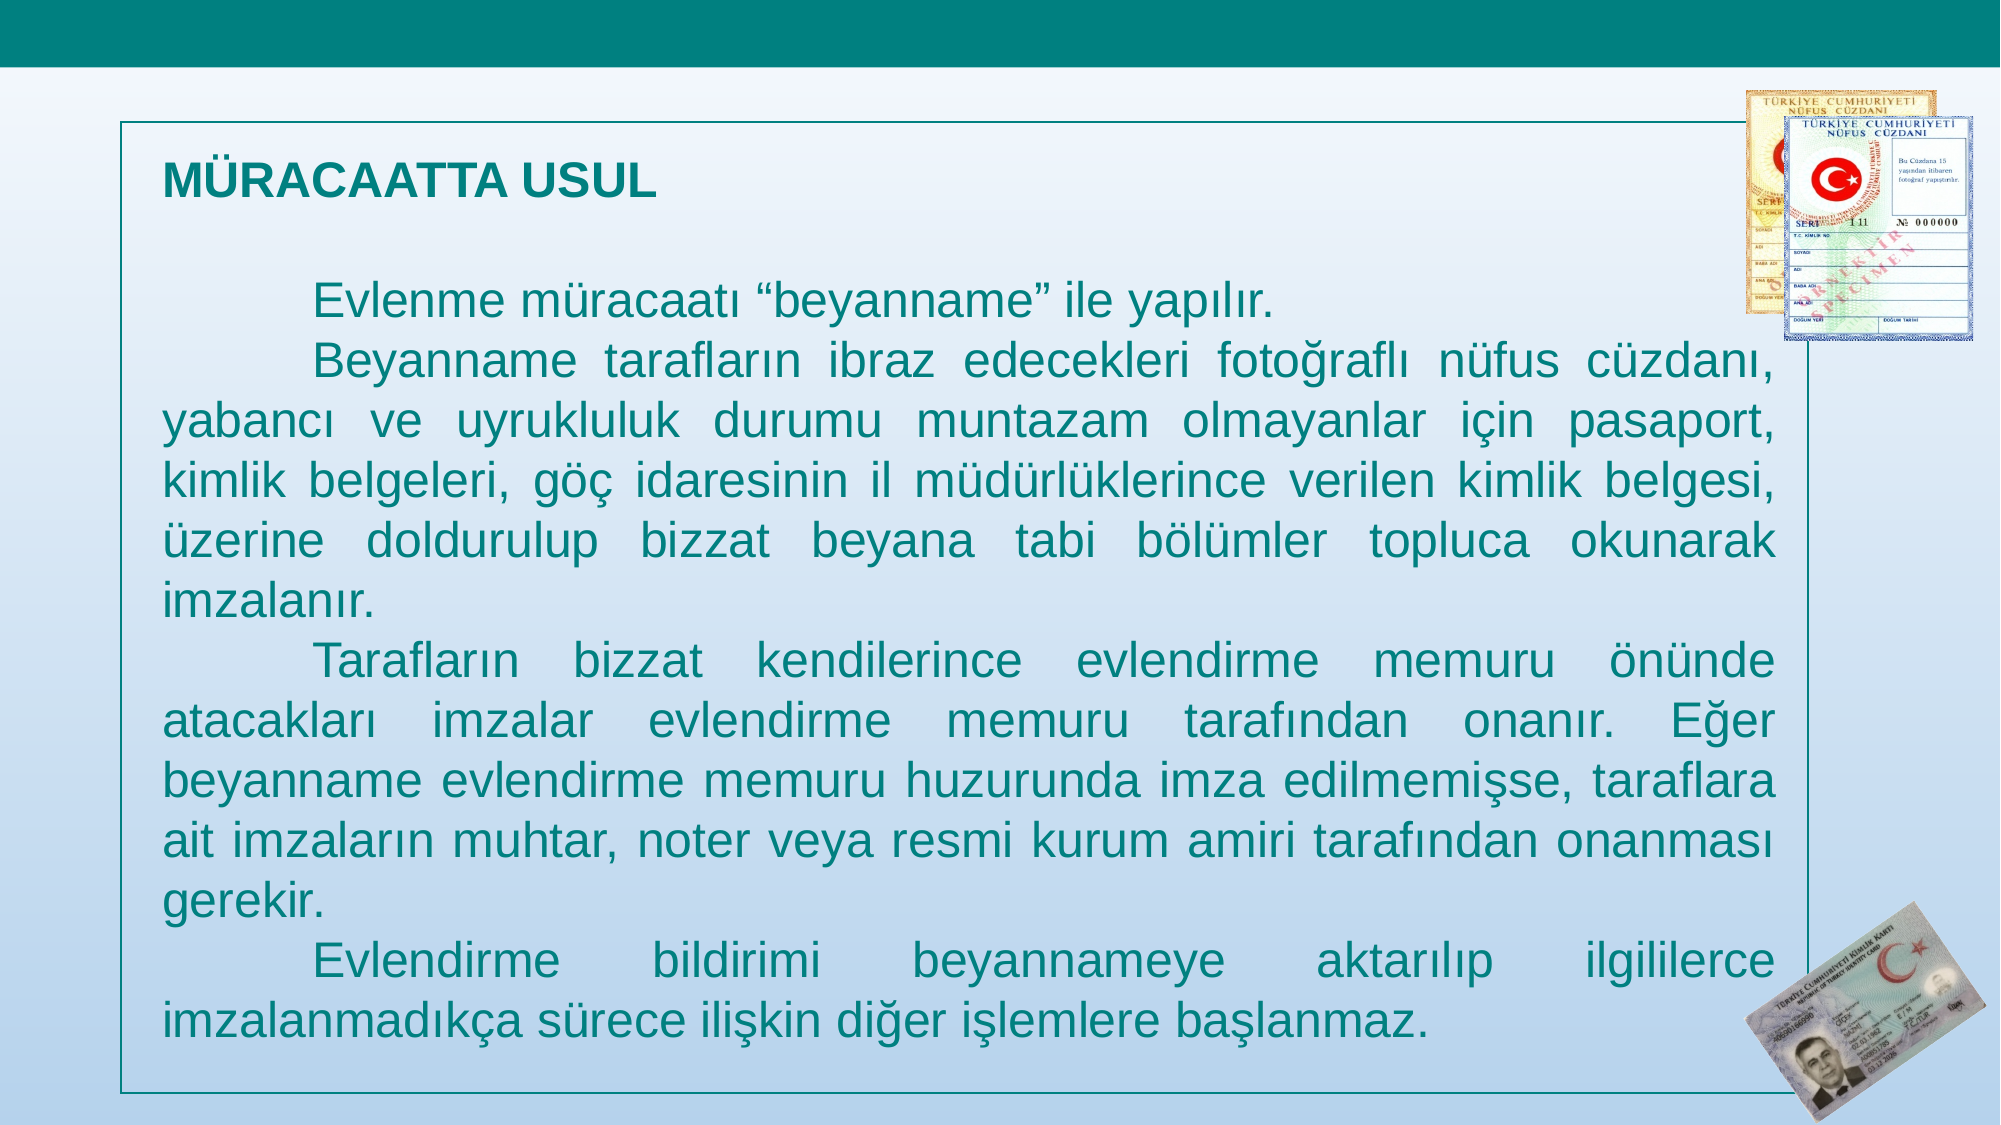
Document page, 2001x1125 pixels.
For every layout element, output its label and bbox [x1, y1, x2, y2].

picture [1744, 901, 1986, 1123]
text_box [0, 0, 2000, 68]
text_box [1746, 90, 1974, 341]
text_box [120, 121, 1809, 1094]
